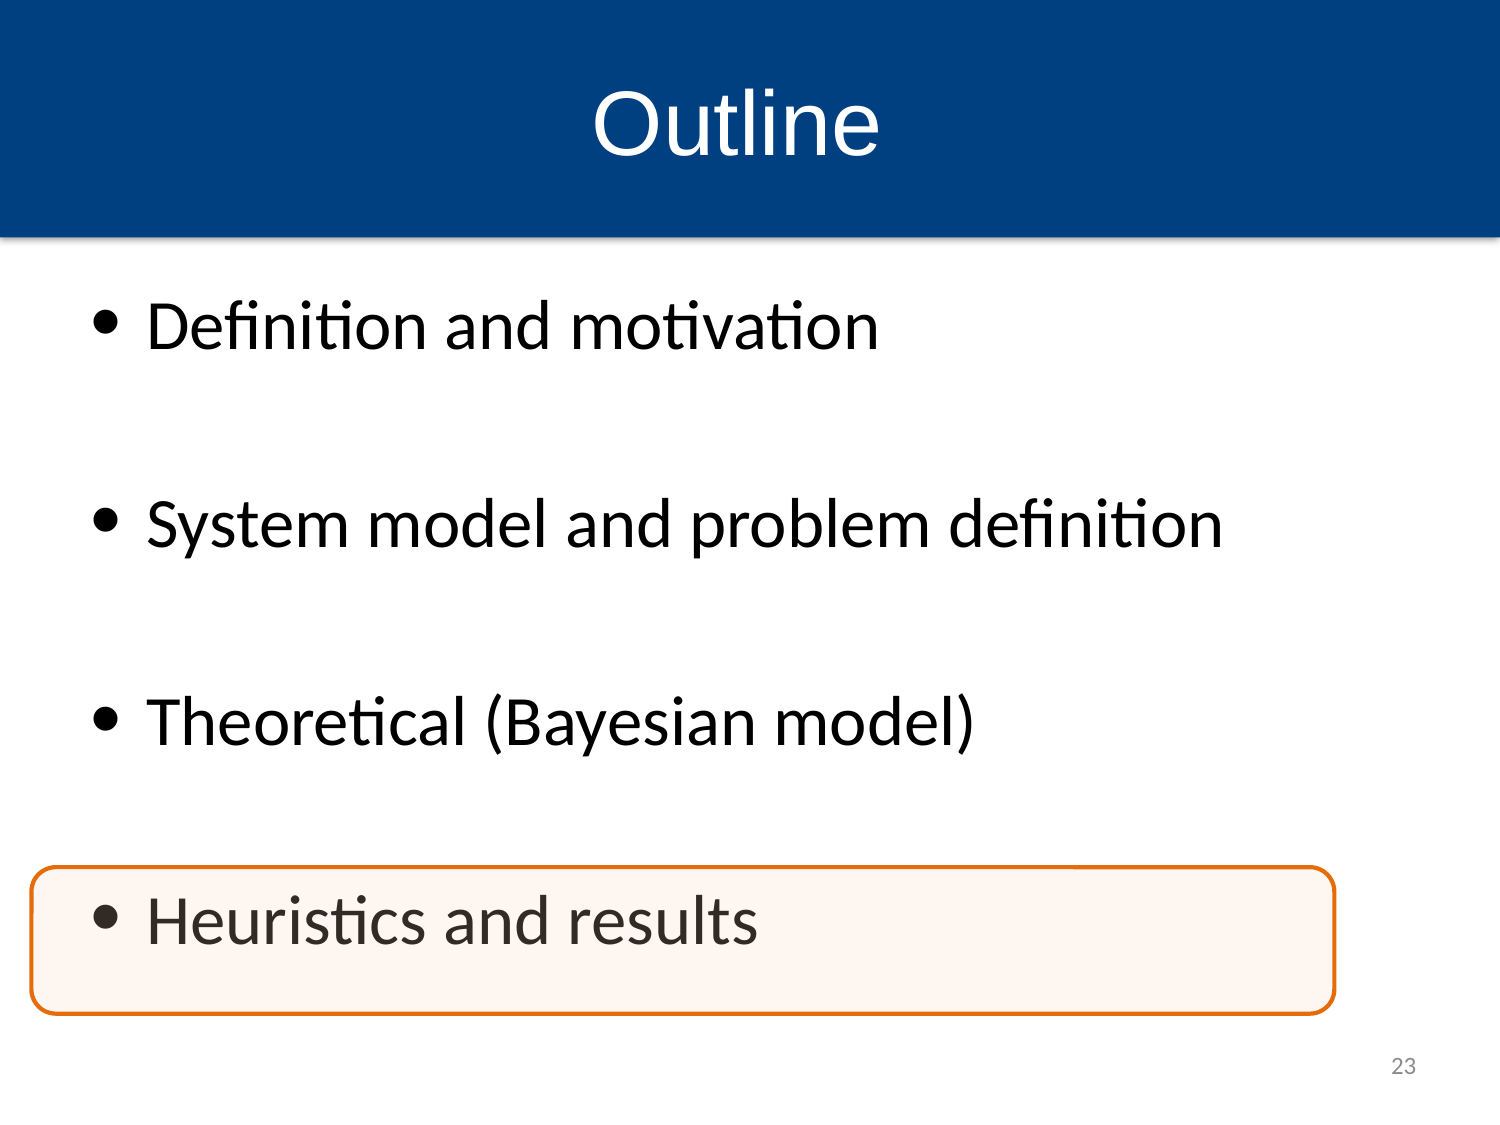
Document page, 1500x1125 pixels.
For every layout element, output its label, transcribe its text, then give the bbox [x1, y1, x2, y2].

title Outline [75, 24, 1425, 213]
text_box [29, 865, 1337, 1016]
slide_number 23 [1081, 1035, 1432, 1095]
list Definition and motivation System model and problem definition Theoretical (Bayesian model) Heuristics and results [75, 271, 1425, 1014]
